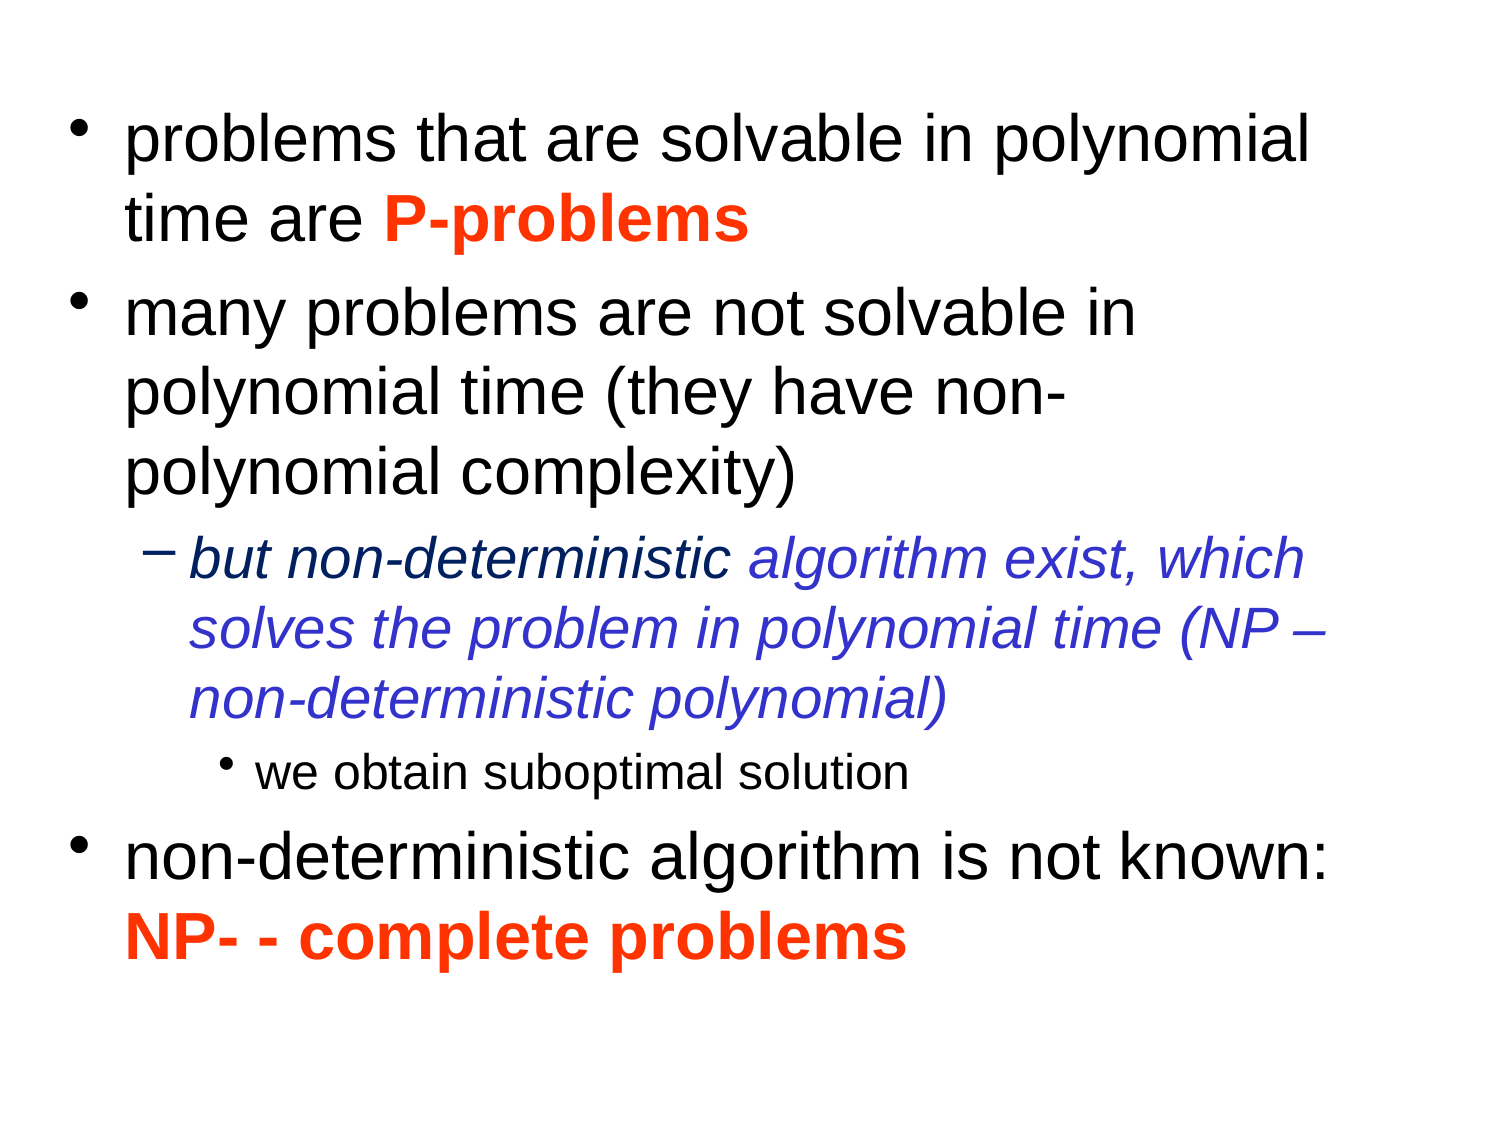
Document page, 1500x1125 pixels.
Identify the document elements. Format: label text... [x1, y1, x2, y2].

list problems that are solvable in polynomial time are P-problems many problems are not solvable in polynomial time (they have non-polynomial complexity) but non-deterministic algorithm exist, which solves the problem in polynomial time (NP – non-deterministic polynomial) we obtain suboptimal solution non-deterministic algorithm is not known: NP- - complete problems [53, 87, 1388, 1047]
